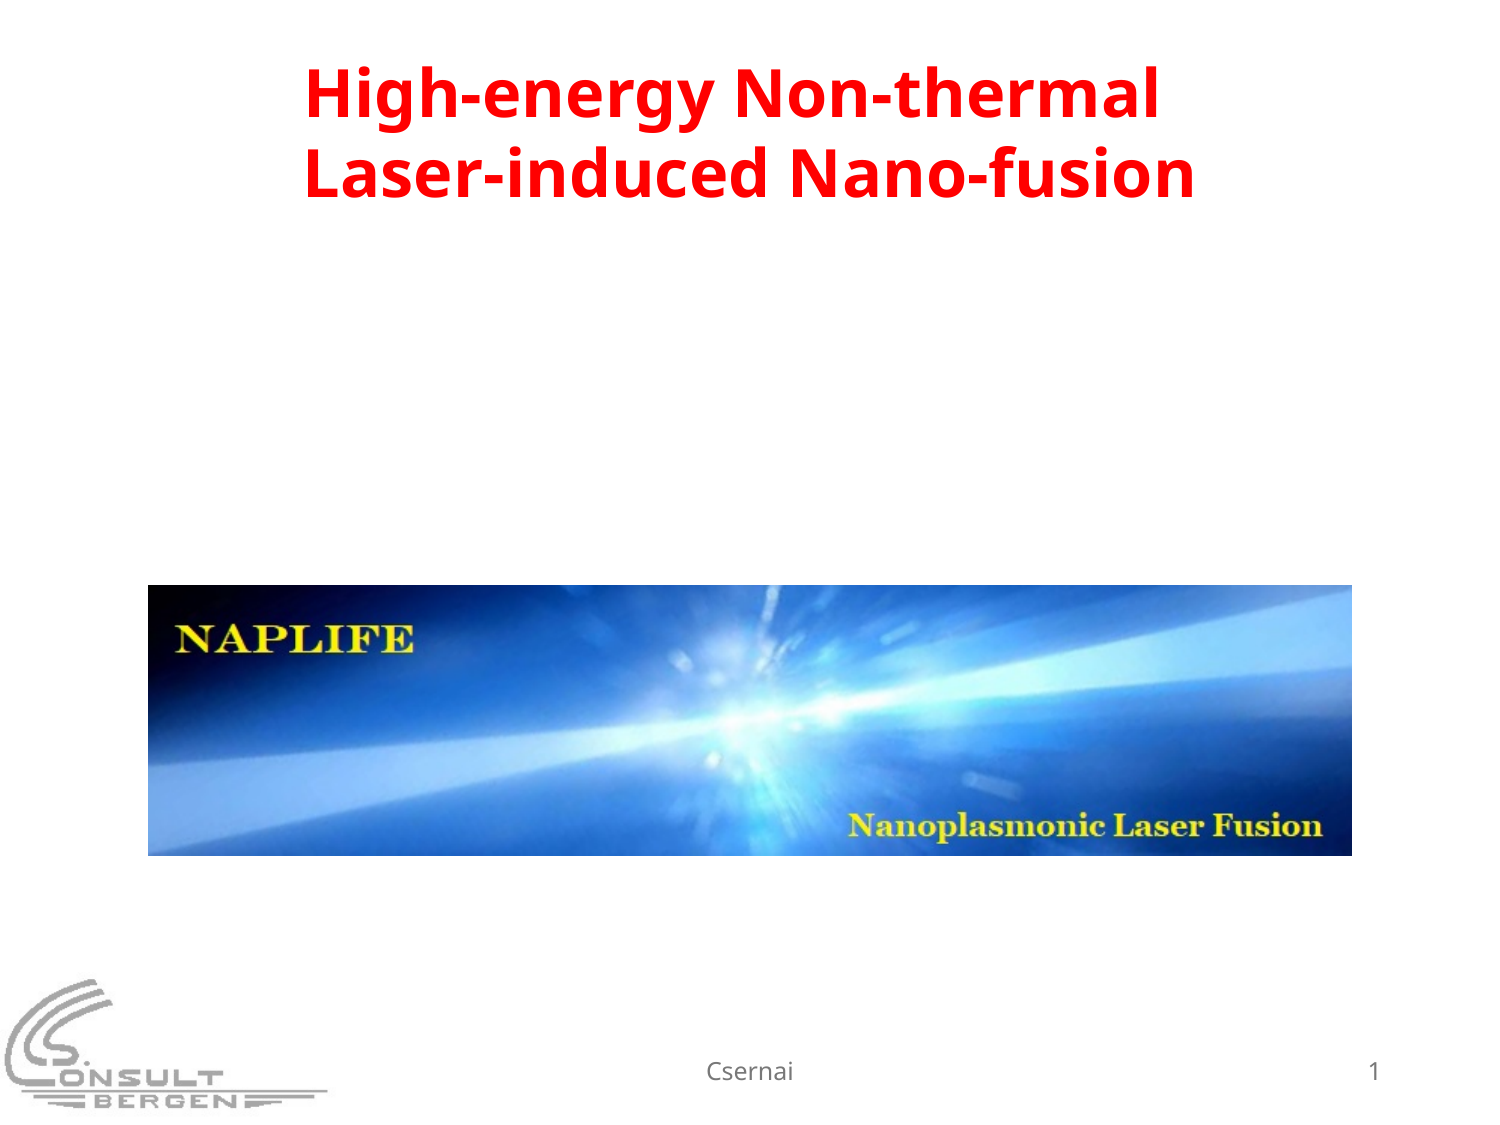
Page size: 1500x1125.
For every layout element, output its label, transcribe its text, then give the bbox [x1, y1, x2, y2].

text_box High-energy Non-thermal Laser-induced Nano-fusion [287, 43, 1213, 219]
footer Csernai [496, 1042, 1004, 1103]
slide_number 1 [1059, 1042, 1397, 1103]
picture [0, 972, 343, 1120]
picture [147, 584, 1352, 857]
